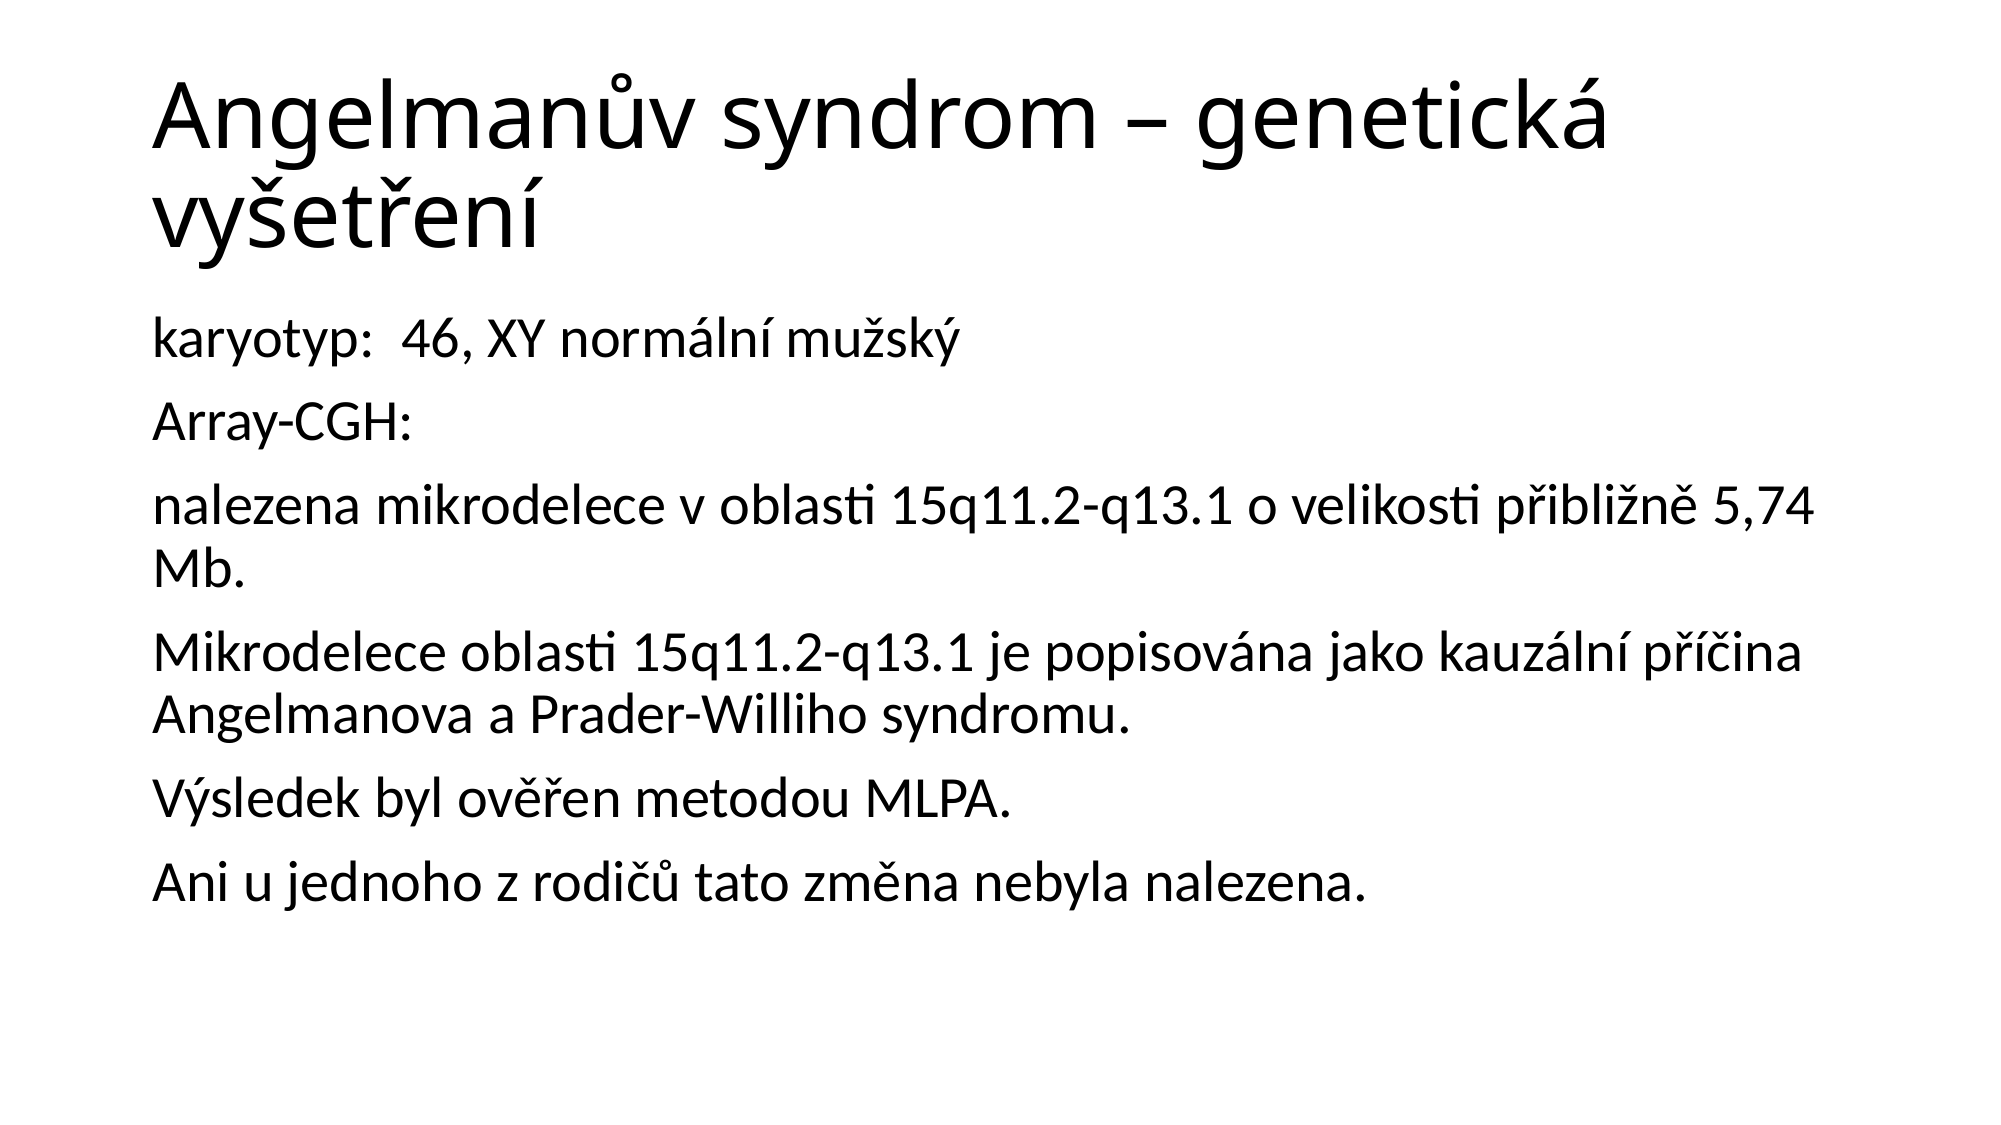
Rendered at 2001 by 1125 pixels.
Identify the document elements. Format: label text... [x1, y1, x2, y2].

title Angelmanův syndrom – genetická vyšetření [137, 59, 1863, 278]
list karyotyp: 46, XY normální mužský Array-CGH: nalezena mikrodelece v oblasti 15q11.2-q13.1 o velikosti přibližně 5,74 Mb. Mikrodelece oblasti 15q11.2-q13.1 je popisována jako kauzální příčina Angelmanova a Prader-Williho syndromu. Výsledek byl ověřen metodou MLPA. Ani u jednoho z rodičů tato změna nebyla nalezena. [137, 299, 1863, 1014]
